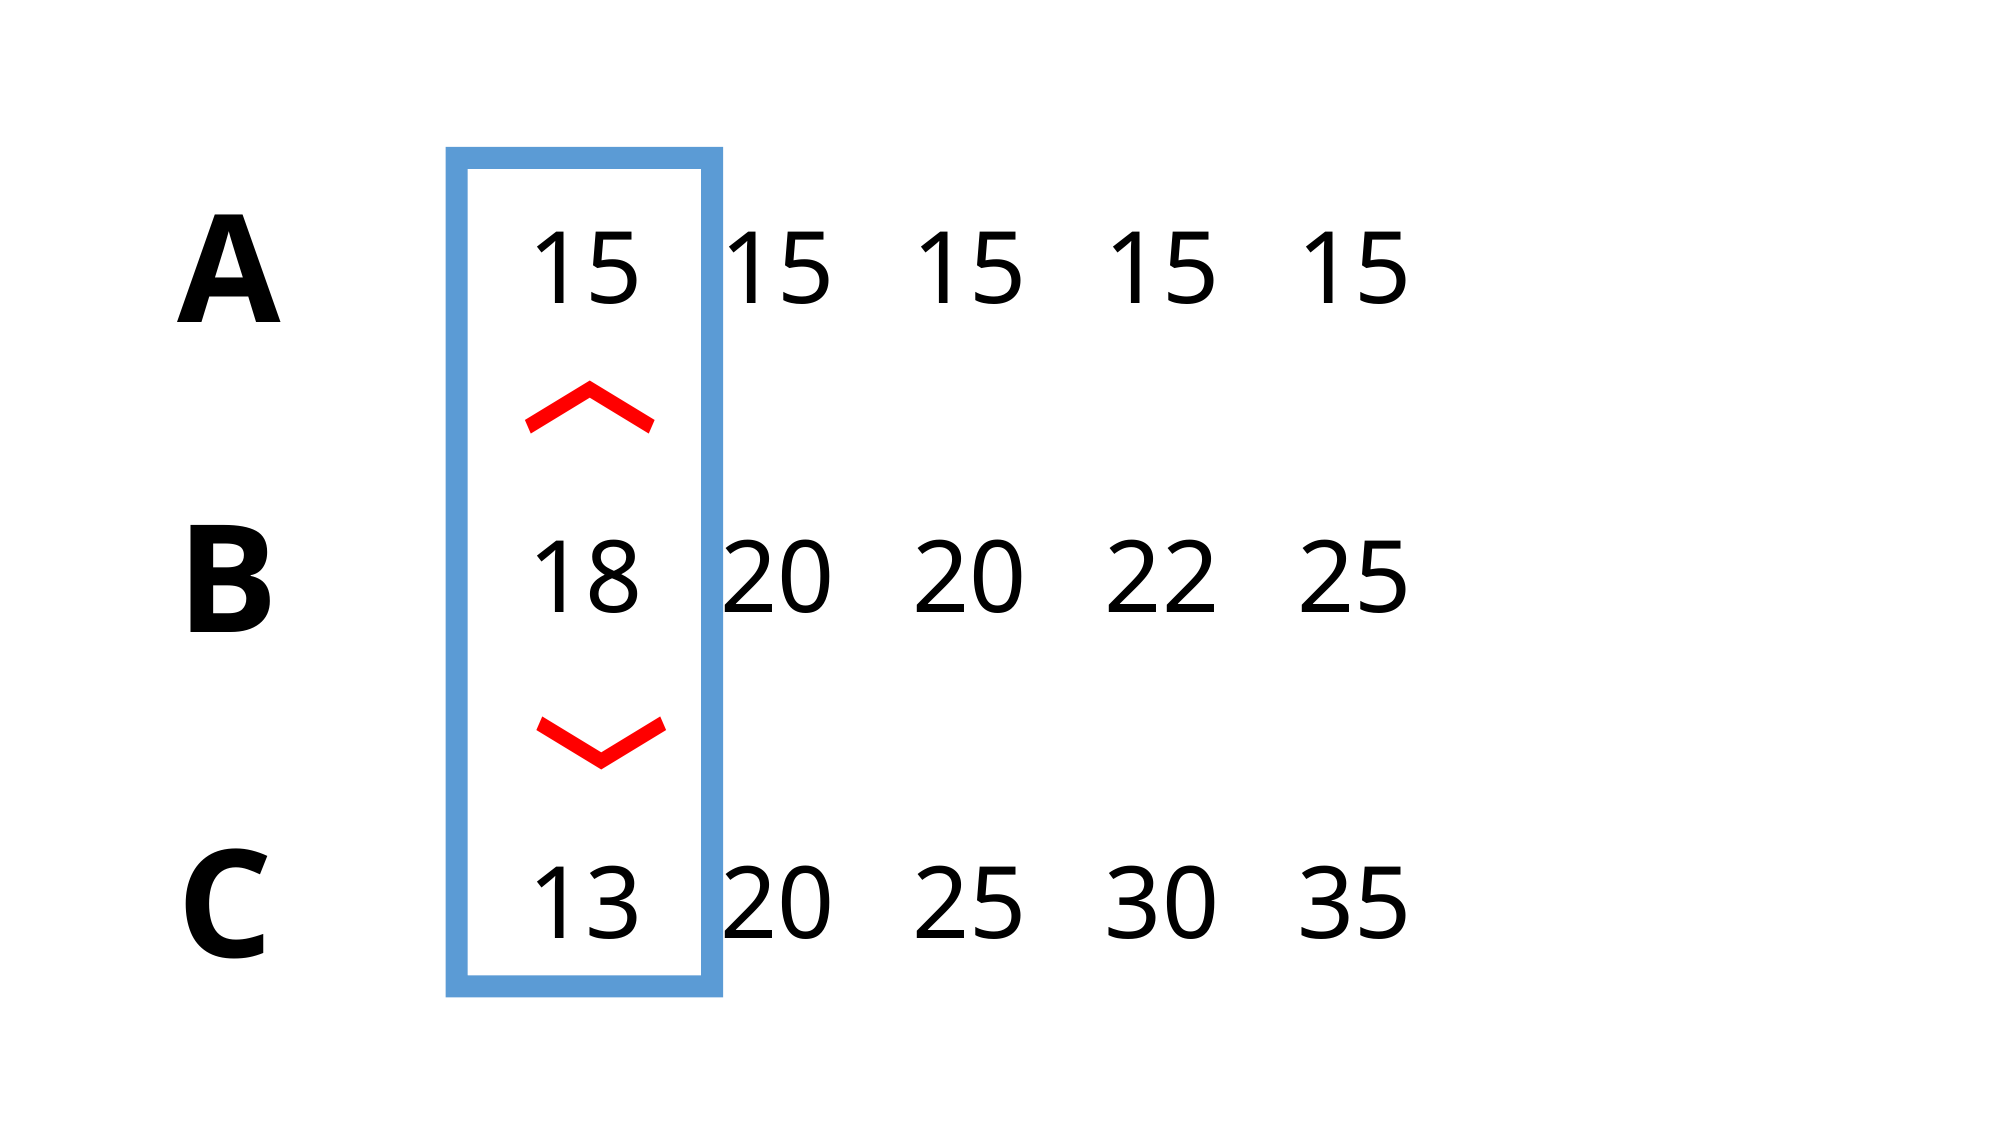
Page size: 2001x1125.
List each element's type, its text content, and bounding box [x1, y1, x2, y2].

text_box 13 20 25 30 35 [513, 830, 700, 966]
text_box 18 20 20 22 25 [513, 505, 700, 640]
text_box C [162, 800, 445, 996]
text_box 13 20 25 30 35 [724, 830, 1645, 966]
text_box B [162, 474, 445, 670]
text_box A [162, 165, 445, 361]
text_box 〉 [497, 316, 695, 457]
text_box 15 15 15 15 15 [724, 195, 1645, 331]
text_box [445, 146, 724, 998]
text_box 15 15 15 15 15 [513, 195, 700, 331]
text_box 18 20 20 22 25 [724, 505, 1645, 640]
text_box 〉 [497, 694, 695, 835]
